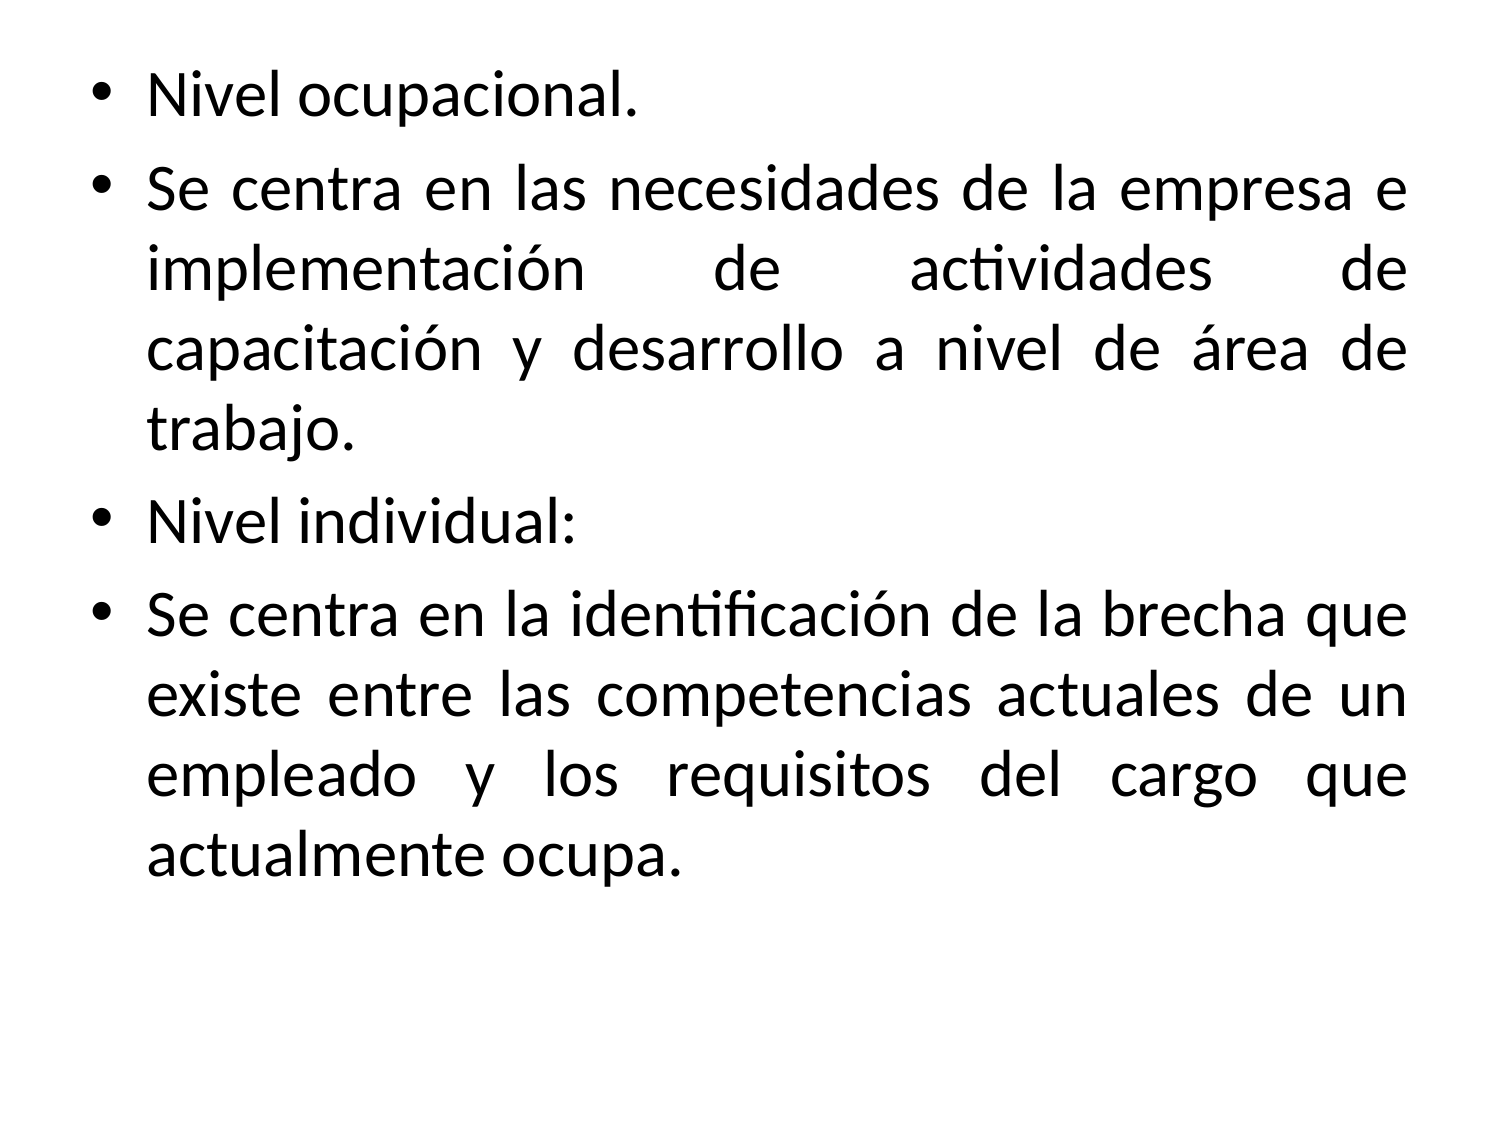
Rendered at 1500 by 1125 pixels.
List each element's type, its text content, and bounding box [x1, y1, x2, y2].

list Nivel ocupacional. Se centra en las necesidades de la empresa e implementación de actividades de capacitación y desarrollo a nivel de área de trabajo. Nivel individual: Se centra en la identificación de la brecha que existe entre las competencias actuales de un empleado y los requisitos del cargo que actualmente ocupa. [75, 42, 1425, 1005]
